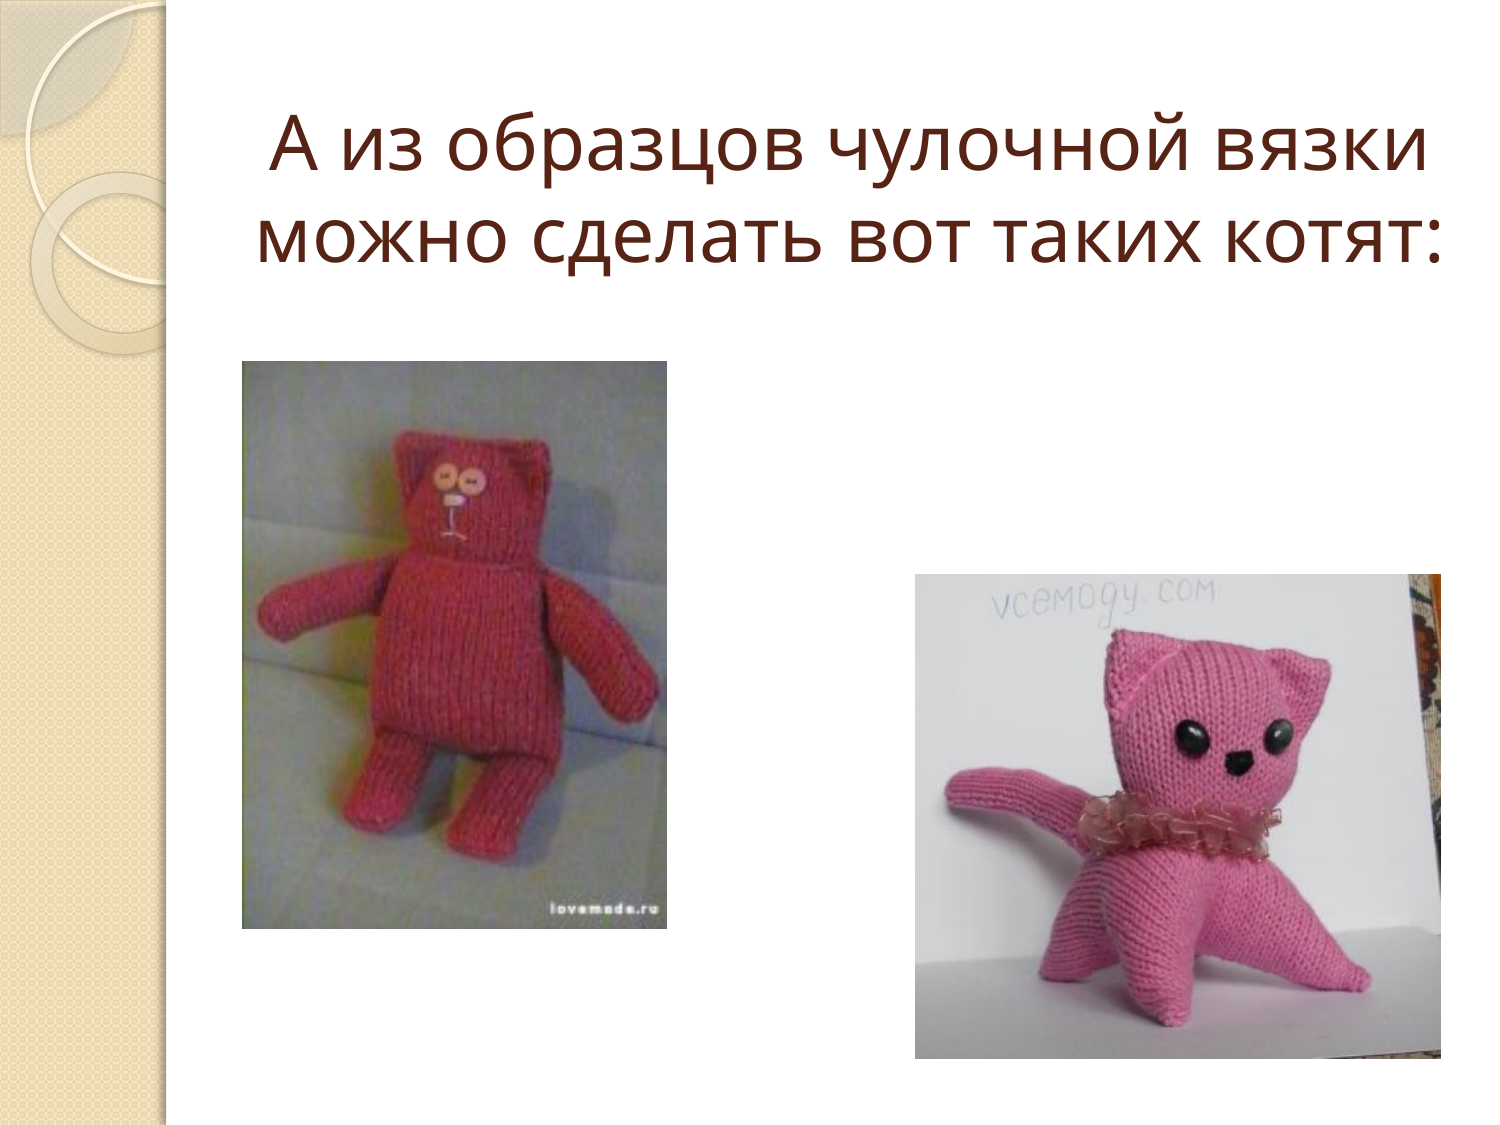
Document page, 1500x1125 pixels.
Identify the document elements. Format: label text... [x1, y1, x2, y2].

picture [915, 574, 1441, 1059]
title А из образцов чулочной вязки можно сделать вот таких котят: [235, 45, 1466, 327]
picture [241, 361, 667, 929]
